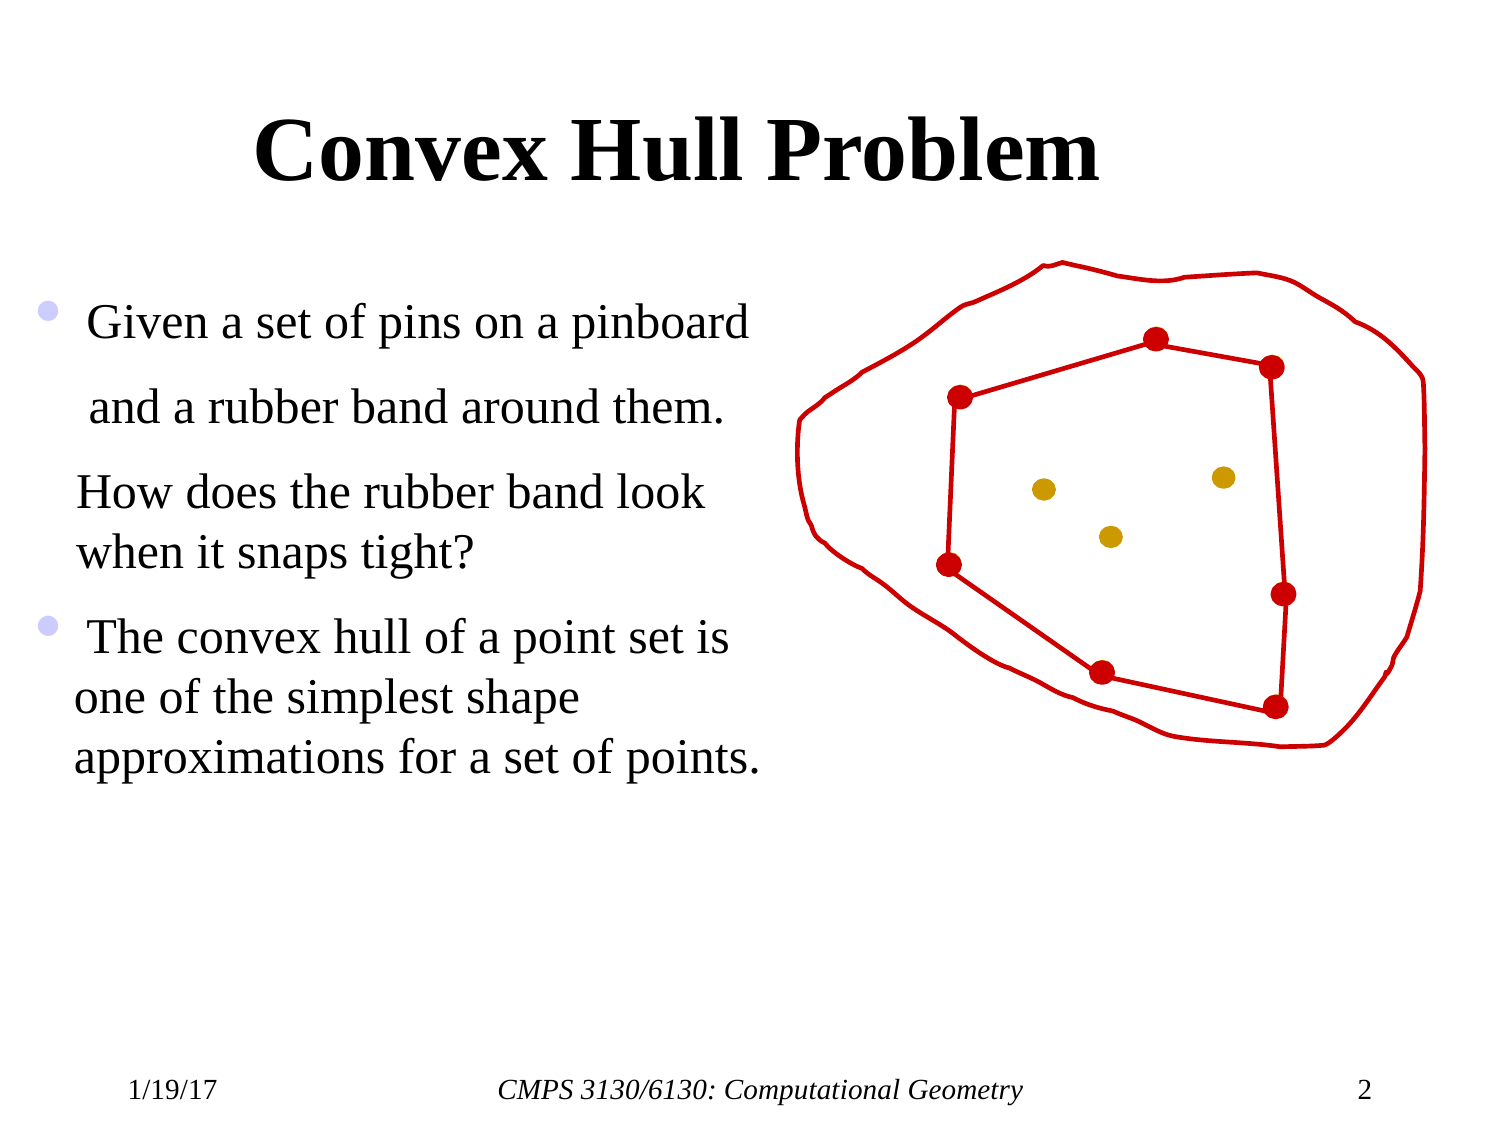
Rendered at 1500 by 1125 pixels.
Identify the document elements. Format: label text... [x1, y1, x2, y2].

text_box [939, 330, 1294, 717]
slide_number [112, 1062, 255, 1101]
title Convex Hull Problem [237, 50, 1475, 238]
text_box [797, 262, 1425, 747]
slide_number 2 [1264, 1062, 1388, 1101]
footer CMPS 3130/6130: Computational Geometry [284, 1062, 1237, 1101]
text_box Given a set of pins on a pinboard and a rubber band around them. How does the rubber band look when it snaps tight? The convex hull of a point set is one of the simplest shape approximations for a set of points. [24, 288, 796, 1025]
